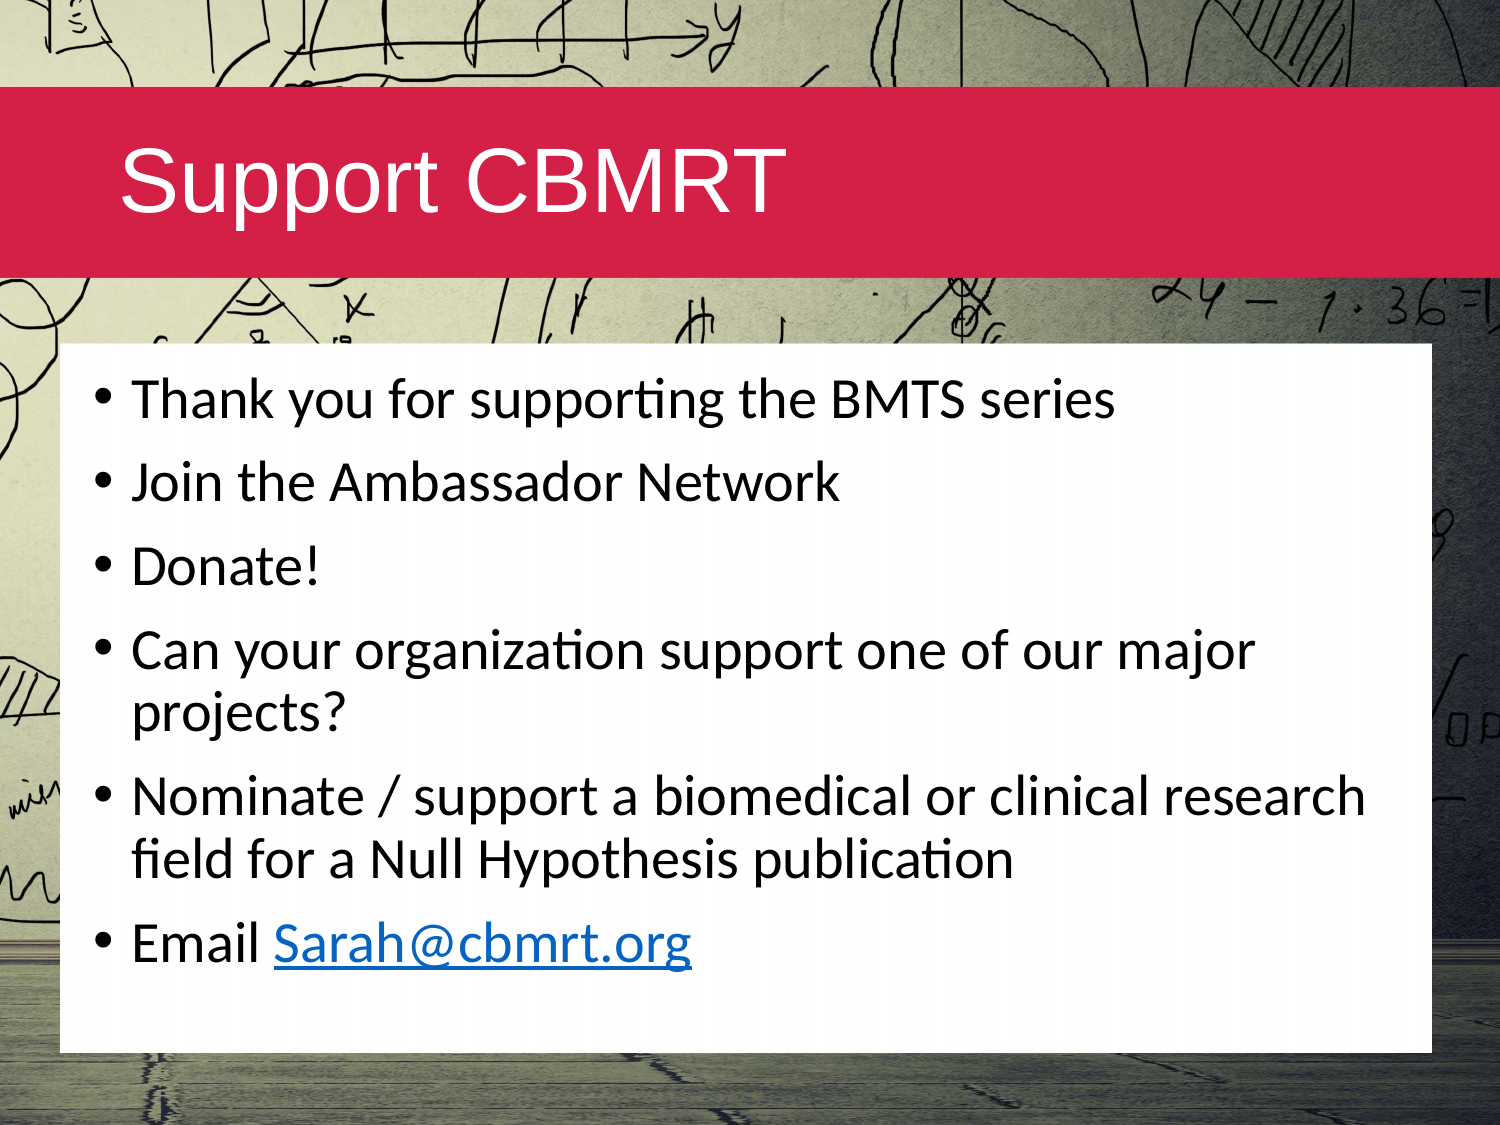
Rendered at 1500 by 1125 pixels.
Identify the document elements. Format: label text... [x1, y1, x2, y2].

picture [0, 0, 1500, 1125]
list Thank you for supporting the BMTS series Join the Ambassador Network Donate! Can your organization support one of our major projects? Nominate / support a biomedical or clinical research field for a Null Hypothesis publication Email Sarah@cbmrt.org [78, 360, 1415, 1075]
title Support CBMRT [103, 74, 1397, 292]
